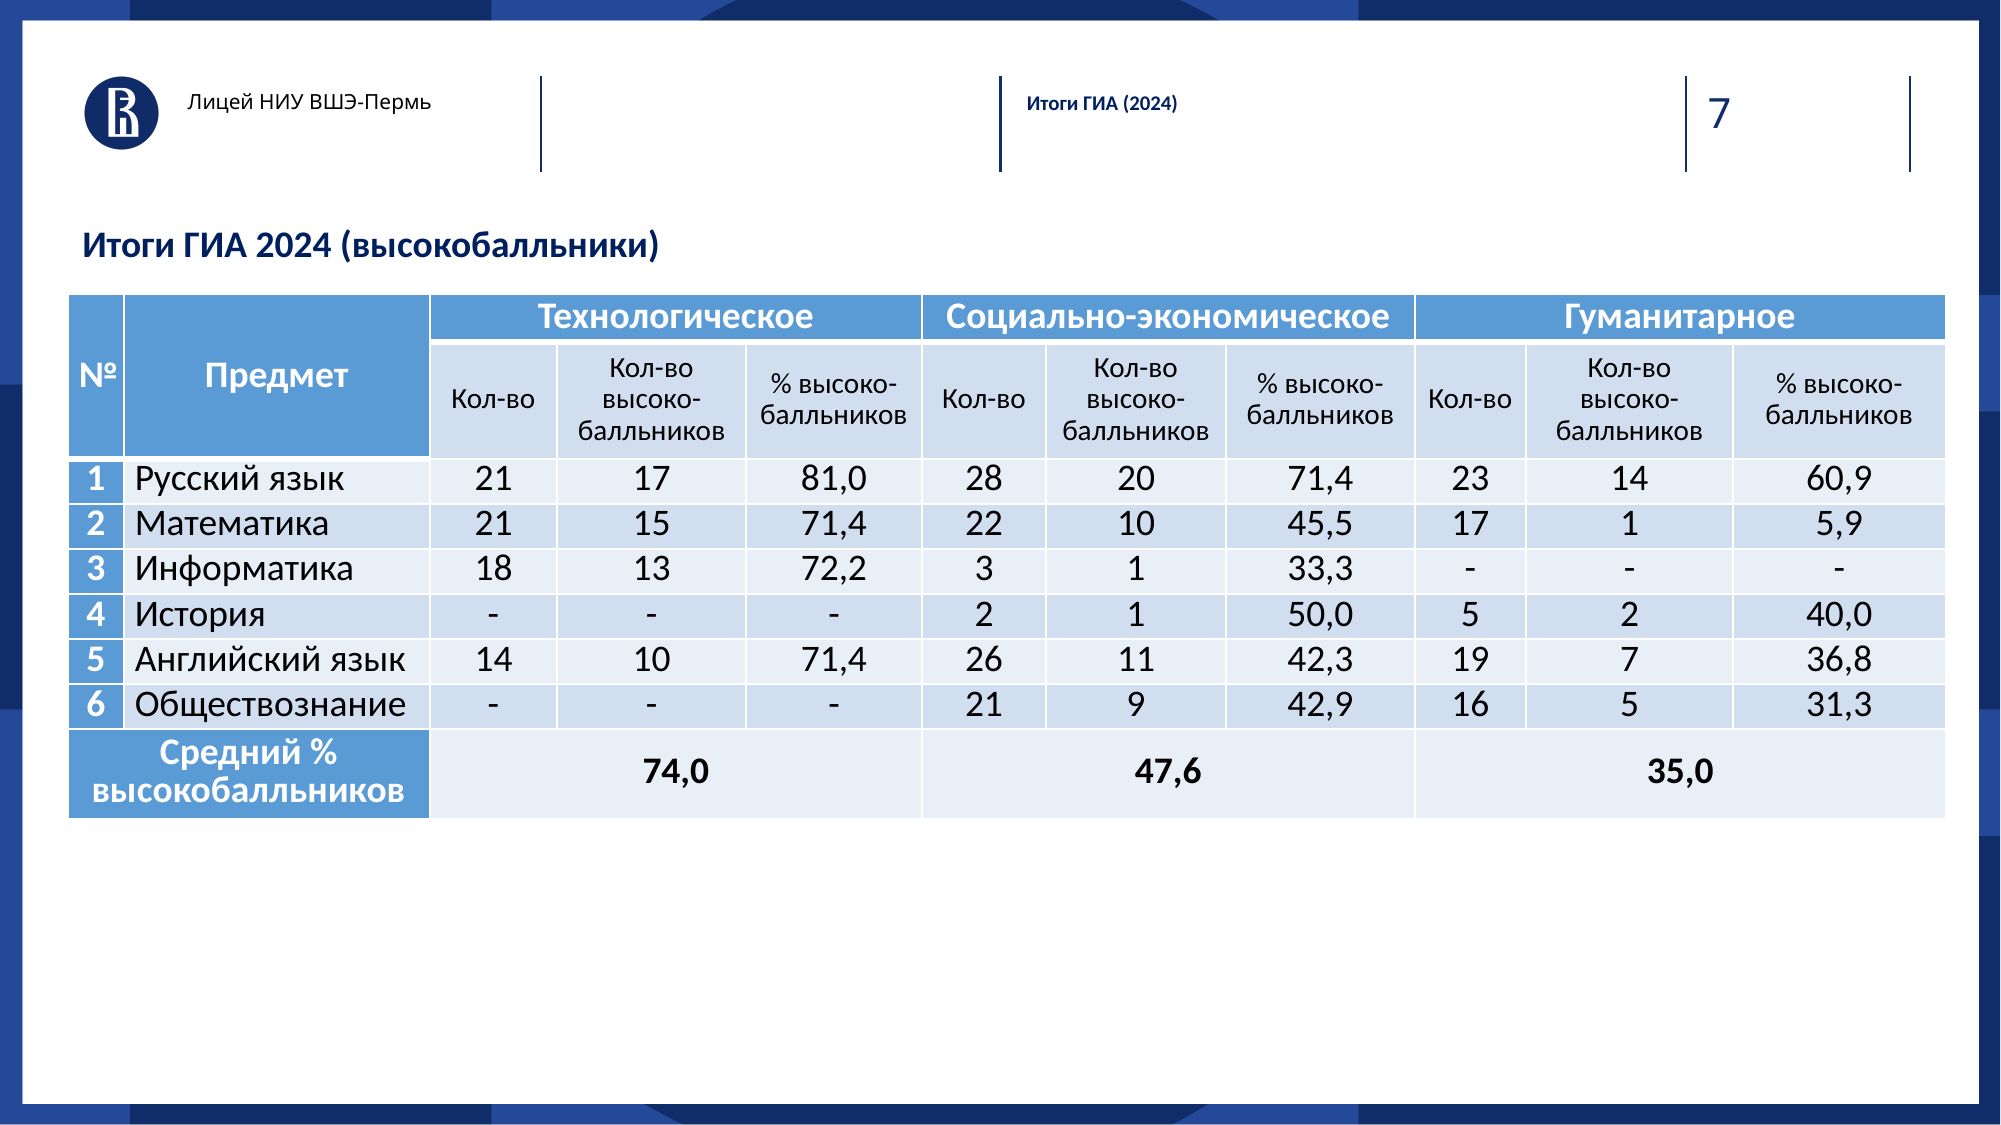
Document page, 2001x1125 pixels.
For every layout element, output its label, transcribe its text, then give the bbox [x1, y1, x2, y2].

list Итоги ГИА (2024) [1026, 90, 1367, 157]
table_cell 10 [558, 640, 745, 683]
table_cell % высоко- балльников [1734, 345, 1945, 458]
table_cell 7 [1527, 640, 1732, 683]
table_cell 72,2 [747, 550, 921, 593]
table_cell 11 [1047, 640, 1225, 683]
table_cell 28 [923, 460, 1045, 503]
table_cell 18 [431, 550, 556, 593]
table_header Социально-экономическое [923, 295, 1414, 339]
table_cell 71,4 [747, 505, 921, 548]
table_cell 45,5 [1227, 505, 1414, 548]
table_cell 22 [923, 505, 1045, 548]
table_cell 31,3 [1734, 685, 1945, 728]
table_cell 71,4 [1227, 460, 1414, 503]
table_cell - [747, 685, 921, 728]
list Лицей НИУ ВШЭ-Пермь [187, 88, 500, 157]
table_cell 19 [1416, 640, 1525, 683]
table_cell 9 [1047, 685, 1225, 728]
table_cell 74,0 [431, 730, 921, 818]
table_cell 26 [923, 640, 1045, 683]
picture [0, 0, 2001, 1125]
table_cell 60,9 [1734, 460, 1945, 503]
table_cell Английский язык [125, 640, 429, 683]
table_cell 5 [1416, 595, 1525, 638]
table_cell 1 [1527, 505, 1732, 548]
table_cell 1 [69, 462, 123, 503]
table_cell 14 [1527, 460, 1732, 503]
table_cell Кол-во [923, 345, 1045, 458]
table_header Предмет [125, 295, 429, 456]
table_cell - [1527, 550, 1732, 593]
table_cell - [431, 685, 556, 728]
table_cell 33,3 [1227, 550, 1414, 593]
table_cell 3 [69, 550, 123, 593]
table_cell Обществознание [125, 685, 429, 728]
table_cell - [1416, 550, 1525, 593]
table_cell 4 [69, 595, 123, 638]
table_cell 15 [558, 505, 745, 548]
table_cell Информатика [125, 550, 429, 593]
table_cell Кол-во [431, 345, 556, 458]
table_cell 16 [1416, 685, 1525, 728]
table_cell 21 [431, 505, 556, 548]
text_box Итоги ГИА 2024 (высокобалльники) [67, 213, 1837, 273]
table_cell - [558, 685, 745, 728]
table_cell 2 [69, 505, 123, 548]
table_cell 5 [69, 640, 123, 683]
table_cell 35,0 [1416, 730, 1945, 818]
table_cell Кол-во высоко- балльников [1047, 345, 1225, 458]
table_cell 20 [1047, 460, 1225, 503]
table_cell Русский язык [125, 462, 429, 503]
table_cell Кол-во [1416, 345, 1525, 458]
table_cell 5,9 [1734, 505, 1945, 548]
table_cell 21 [431, 460, 556, 503]
table_cell Средний % высокобалльников [69, 730, 429, 818]
table_cell - [1734, 550, 1945, 593]
table_header Технологическое [431, 295, 921, 339]
table_cell - [558, 595, 745, 638]
table_cell 13 [558, 550, 745, 593]
table_header Гуманитарное [1416, 295, 1945, 339]
table_cell 2 [1527, 595, 1732, 638]
table_cell 36,8 [1734, 640, 1945, 683]
table_cell 81,0 [747, 460, 921, 503]
table_cell 1 [1047, 595, 1225, 638]
table_cell 71,4 [747, 640, 921, 683]
table_cell Математика [125, 505, 429, 548]
table_cell 6 [69, 685, 123, 728]
table_cell - [747, 595, 921, 638]
table_cell 42,9 [1227, 685, 1414, 728]
table_cell % высоко- балльников [747, 345, 921, 458]
table_cell Кол-во высоко- балльников [558, 345, 745, 458]
table_cell 50,0 [1227, 595, 1414, 638]
table_cell История [125, 595, 429, 638]
table_cell 3 [923, 550, 1045, 593]
table_cell % высоко- балльников [1227, 345, 1414, 458]
table_cell 17 [558, 460, 745, 503]
table_cell 14 [431, 640, 556, 683]
table_cell 17 [1416, 505, 1525, 548]
table_cell 47,6 [923, 730, 1414, 818]
table_header № [69, 295, 123, 456]
table_cell 21 [923, 685, 1045, 728]
table_cell 40,0 [1734, 595, 1945, 638]
table_cell 23 [1416, 460, 1525, 503]
table_cell 2 [923, 595, 1045, 638]
table_cell 5 [1527, 685, 1732, 728]
table_cell 1 [1047, 550, 1225, 593]
table_cell - [431, 595, 556, 638]
table_cell 10 [1047, 505, 1225, 548]
table_cell 42,3 [1227, 640, 1414, 683]
table_cell Кол-во высоко- балльников [1527, 345, 1732, 458]
